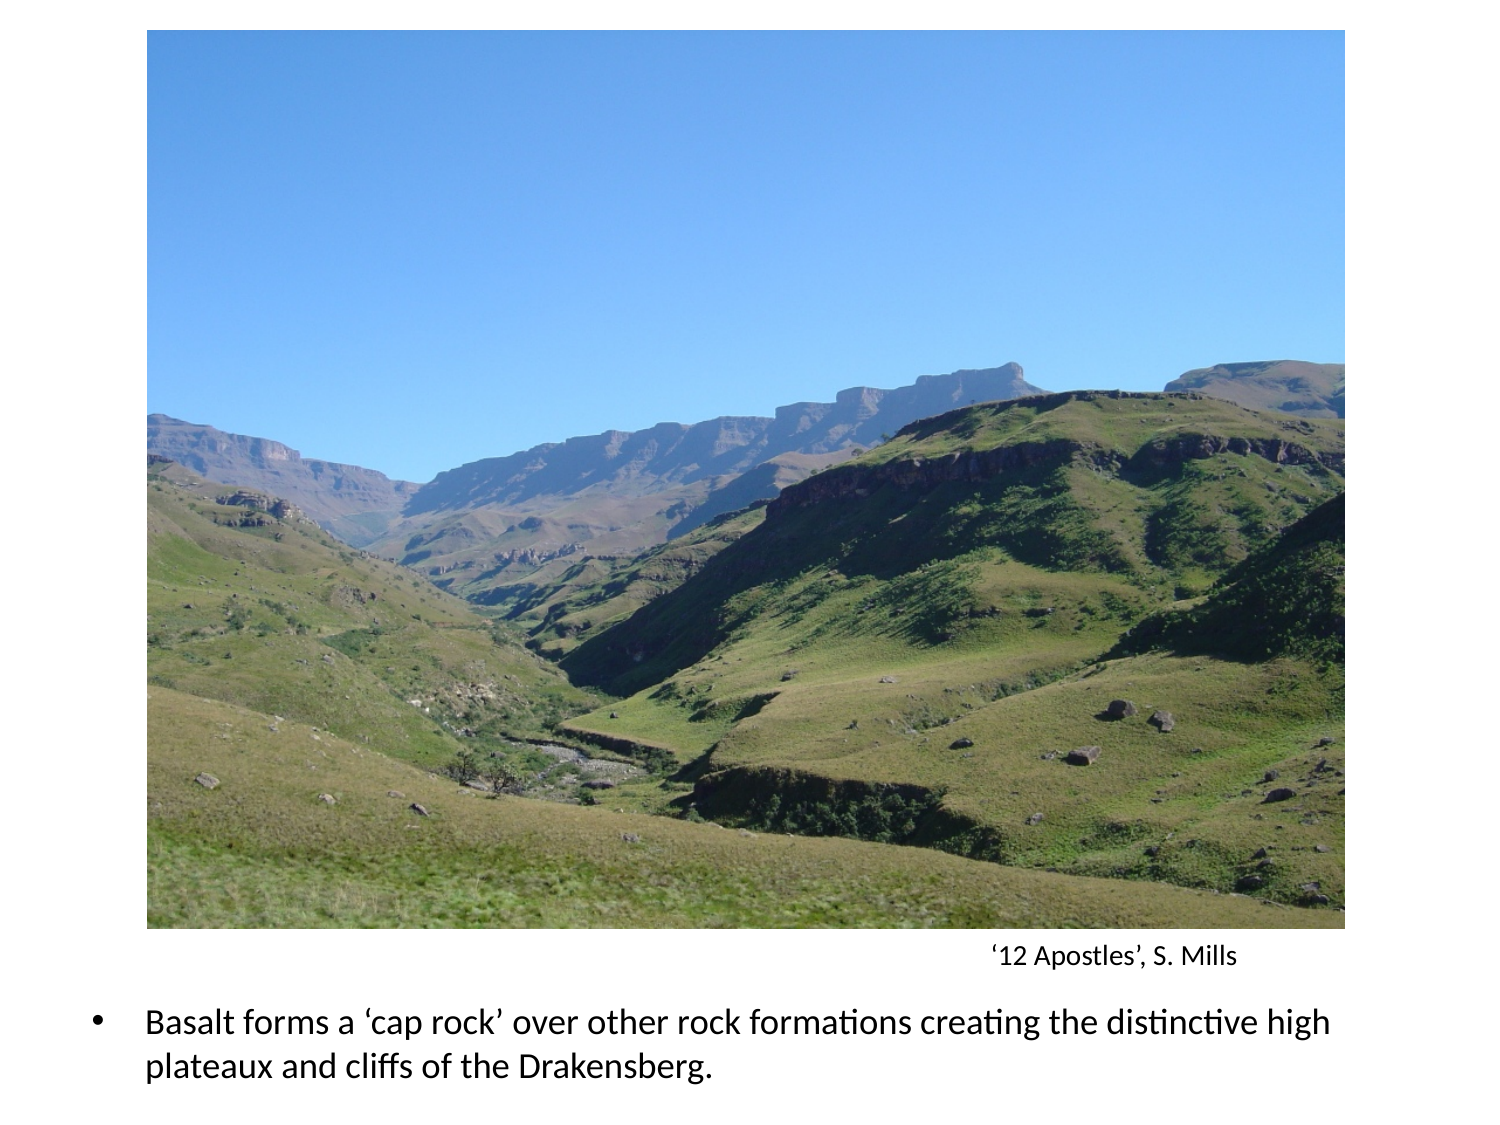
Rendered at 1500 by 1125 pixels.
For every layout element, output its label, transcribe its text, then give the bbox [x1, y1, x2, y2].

list Basalt forms a ‘cap rock’ over other rock formations creating the distinctive high plateaux and cliffs of the Drakensberg. [76, 990, 1427, 1094]
text_box ‘12 Apostles’, S. Mills [975, 937, 1253, 979]
picture [147, 30, 1345, 929]
